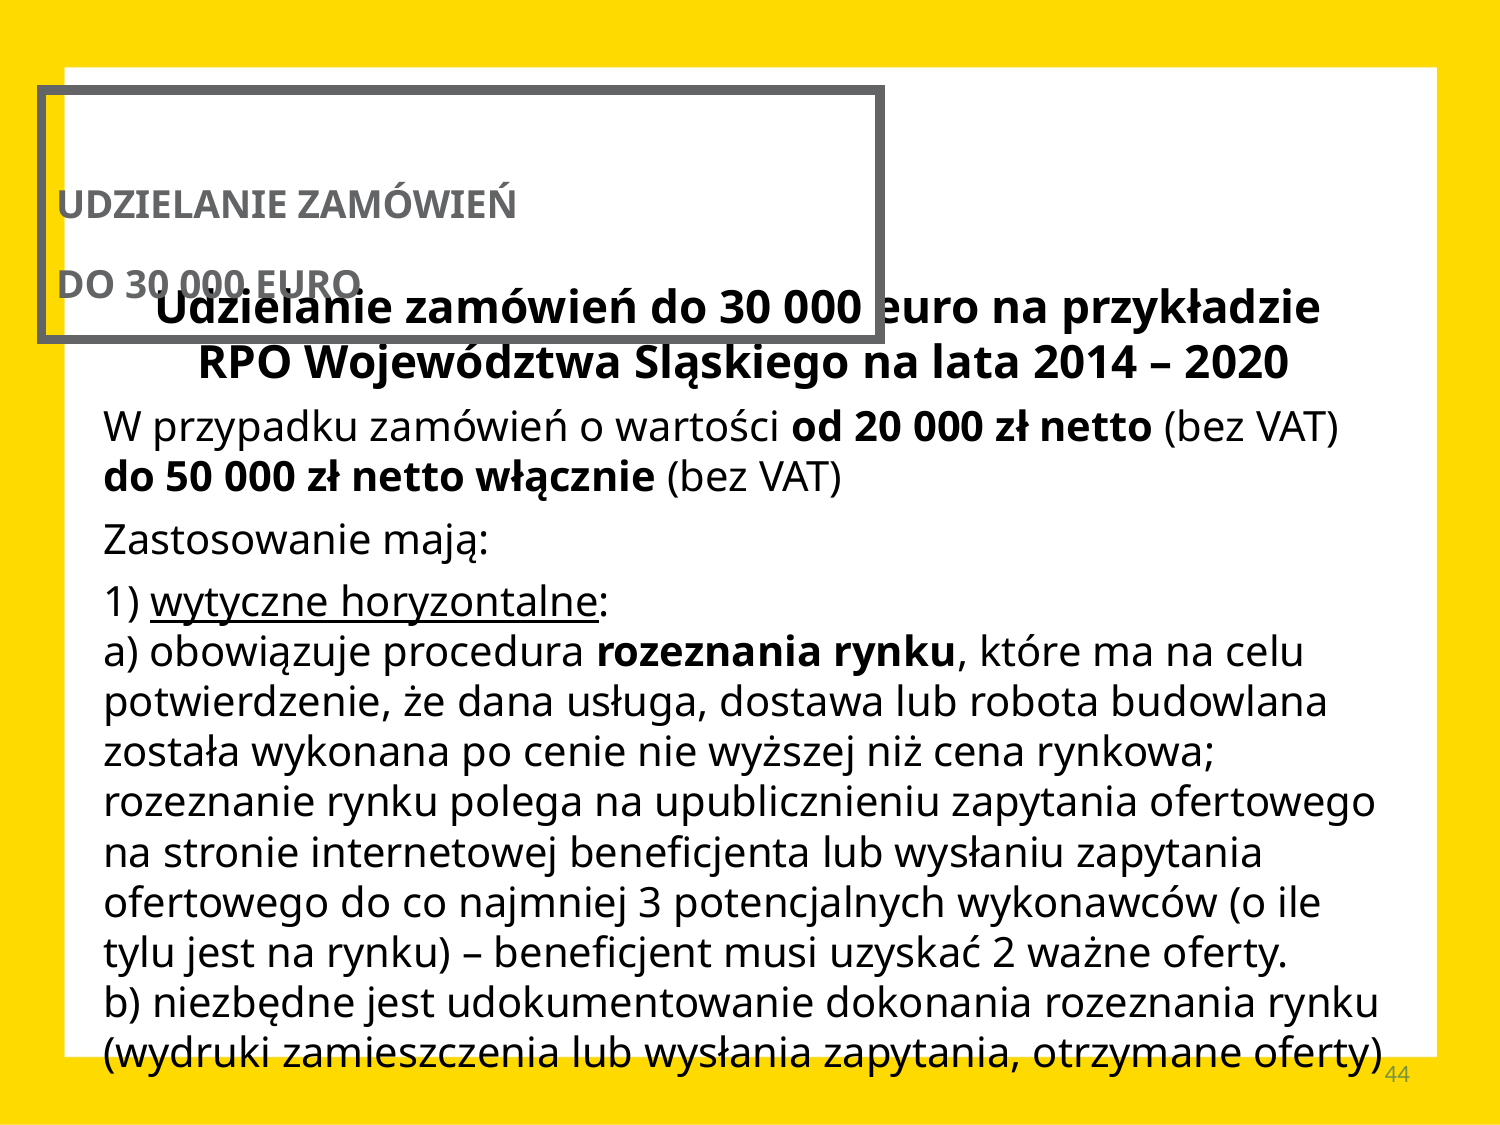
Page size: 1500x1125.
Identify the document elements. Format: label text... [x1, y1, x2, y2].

picture [0, 0, 1500, 1125]
text_box UDZIELANIE ZAMÓWIEŃ DO 30 000 EURO [41, 90, 880, 340]
slide_number 44 [1074, 1042, 1425, 1103]
text_box Udzielanie zamówień do 30 000 euro na przykładzie RPO Województwa Śląskiego na lata 2014 – 2020 W przypadku zamówień o wartości od 20 000 zł netto (bez VAT) do 50 000 zł netto włącznie (bez VAT) Zastosowanie mają: 1) wytyczne horyzontalne: a) obowiązuje procedura rozeznania rynku, które ma na celu potwierdzenie, że dana usługa, dostawa lub robota budowlana została wykonana po cenie nie wyższej niż cena rynkowa; rozeznanie rynku polega na upublicznieniu zapytania ofertowego na stronie internetowej beneficjenta lub wysłaniu zapytania ofertowego do co najmniej 3 potencjalnych wykonawców (o ile tylu jest na rynku) – beneficjent musi uzyskać 2 ważne oferty. b) niezbędne jest udokumentowanie dokonania rozeznania rynku (wydruki zamieszczenia lub wysłania zapytania, otrzymane oferty) [88, 270, 1400, 1083]
